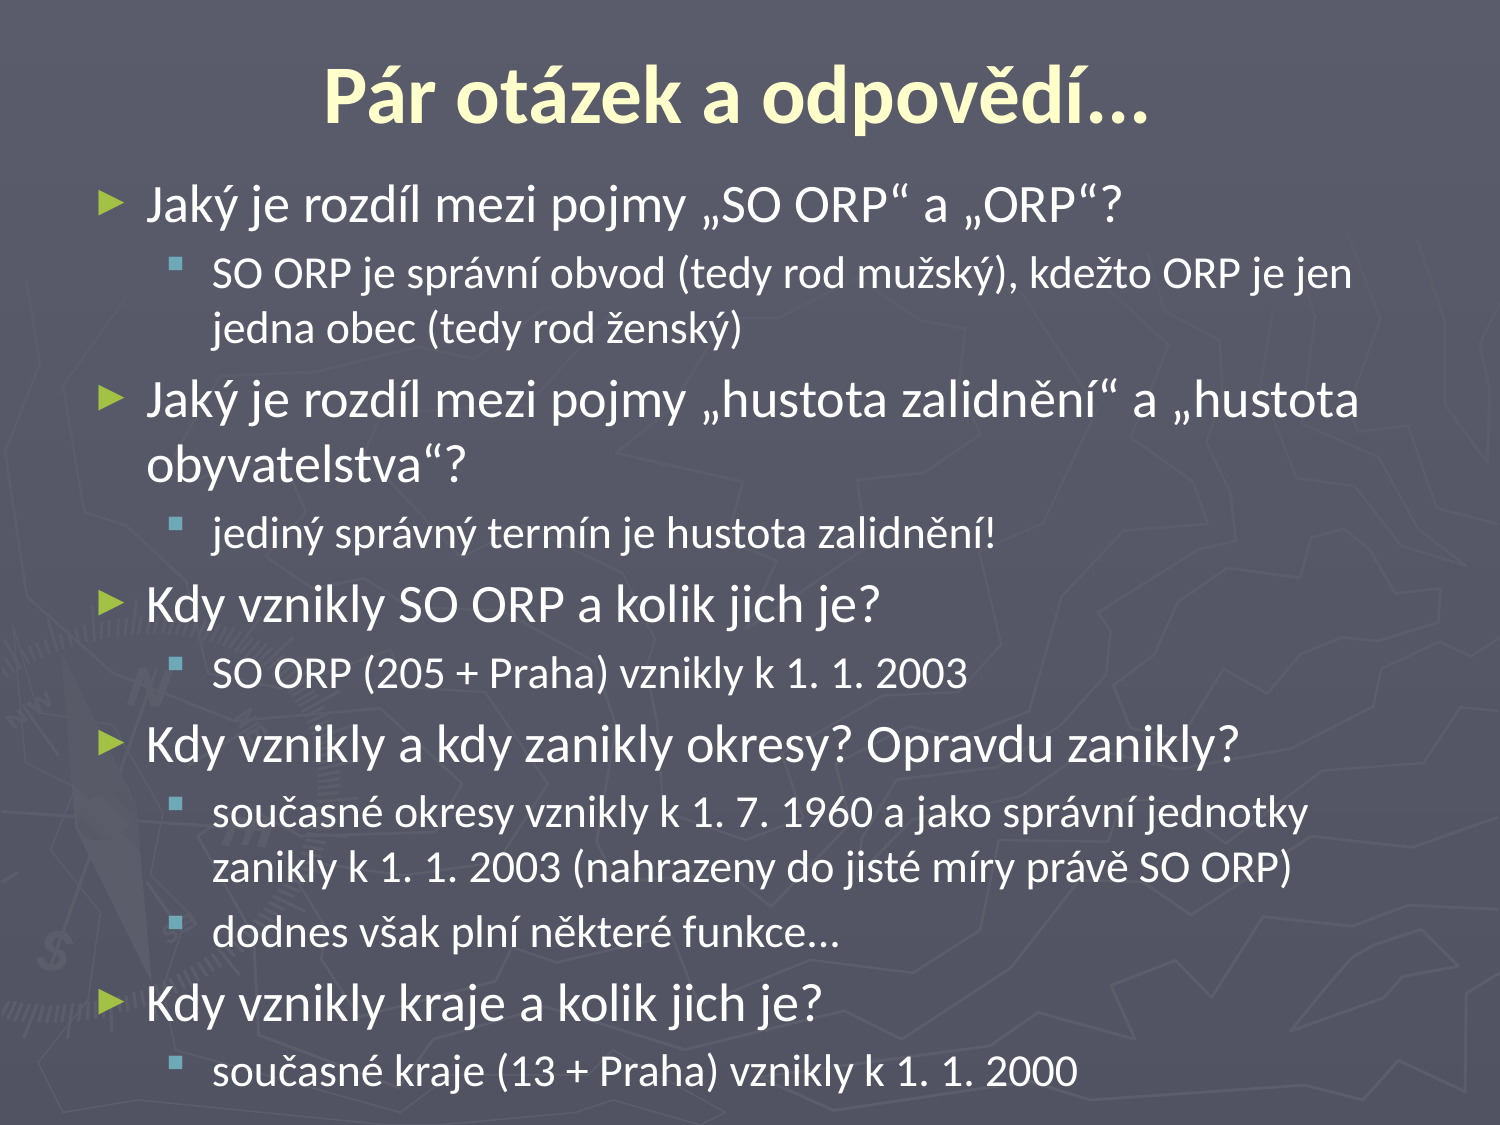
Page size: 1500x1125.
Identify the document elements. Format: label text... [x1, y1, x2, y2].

list Jaký je rozdíl mezi pojmy „SO ORP“ a „ORP“? SO ORP je správní obvod (tedy rod mužský), kdežto ORP je jen jedna obec (tedy rod ženský) Jaký je rozdíl mezi pojmy „hustota zalidnění“ a „hustota obyvatelstva“? jediný správný termín je hustota zalidnění! Kdy vznikly SO ORP a kolik jich je? SO ORP (205 + Praha) vznikly k 1. 1. 2003 Kdy vznikly a kdy zanikly okresy? Opravdu zanikly? současné okresy vznikly k 1. 7. 1960 a jako správní jednotky zanikly k 1. 1. 2003 (nahrazeny do jisté míry právě SO ORP) dodnes však plní některé funkce... Kdy vznikly kraje a kolik jich je? současné kraje (13 + Praha) vznikly k 1. 1. 2000 [74, 160, 1459, 1125]
title Pár otázek a odpovědí... [70, 18, 1407, 162]
